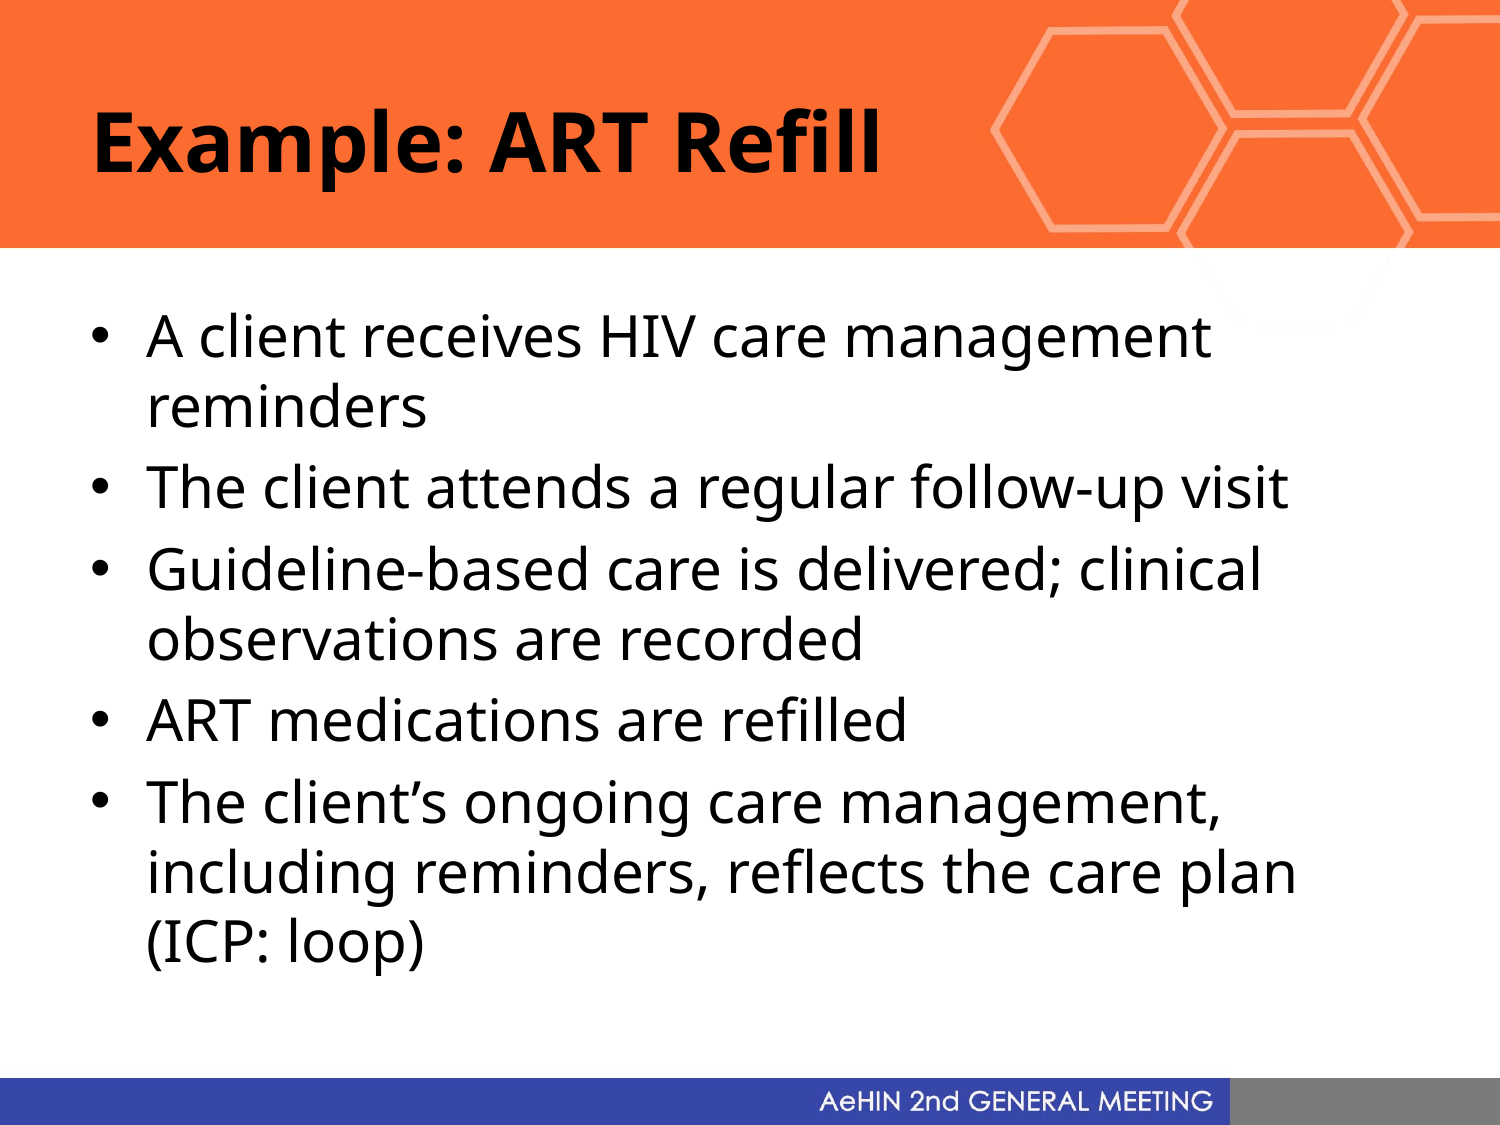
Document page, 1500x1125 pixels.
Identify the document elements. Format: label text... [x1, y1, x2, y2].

list A client receives HIV care management reminders The client attends a regular follow-up visit Guideline-based care is delivered; clinical observations are recorded ART medications are refilled The client’s ongoing care management, including reminders, reflects the care plan (ICP: loop) [75, 291, 1425, 1034]
picture [0, 0, 1500, 1125]
title Example: ART Refill [75, 45, 1425, 233]
